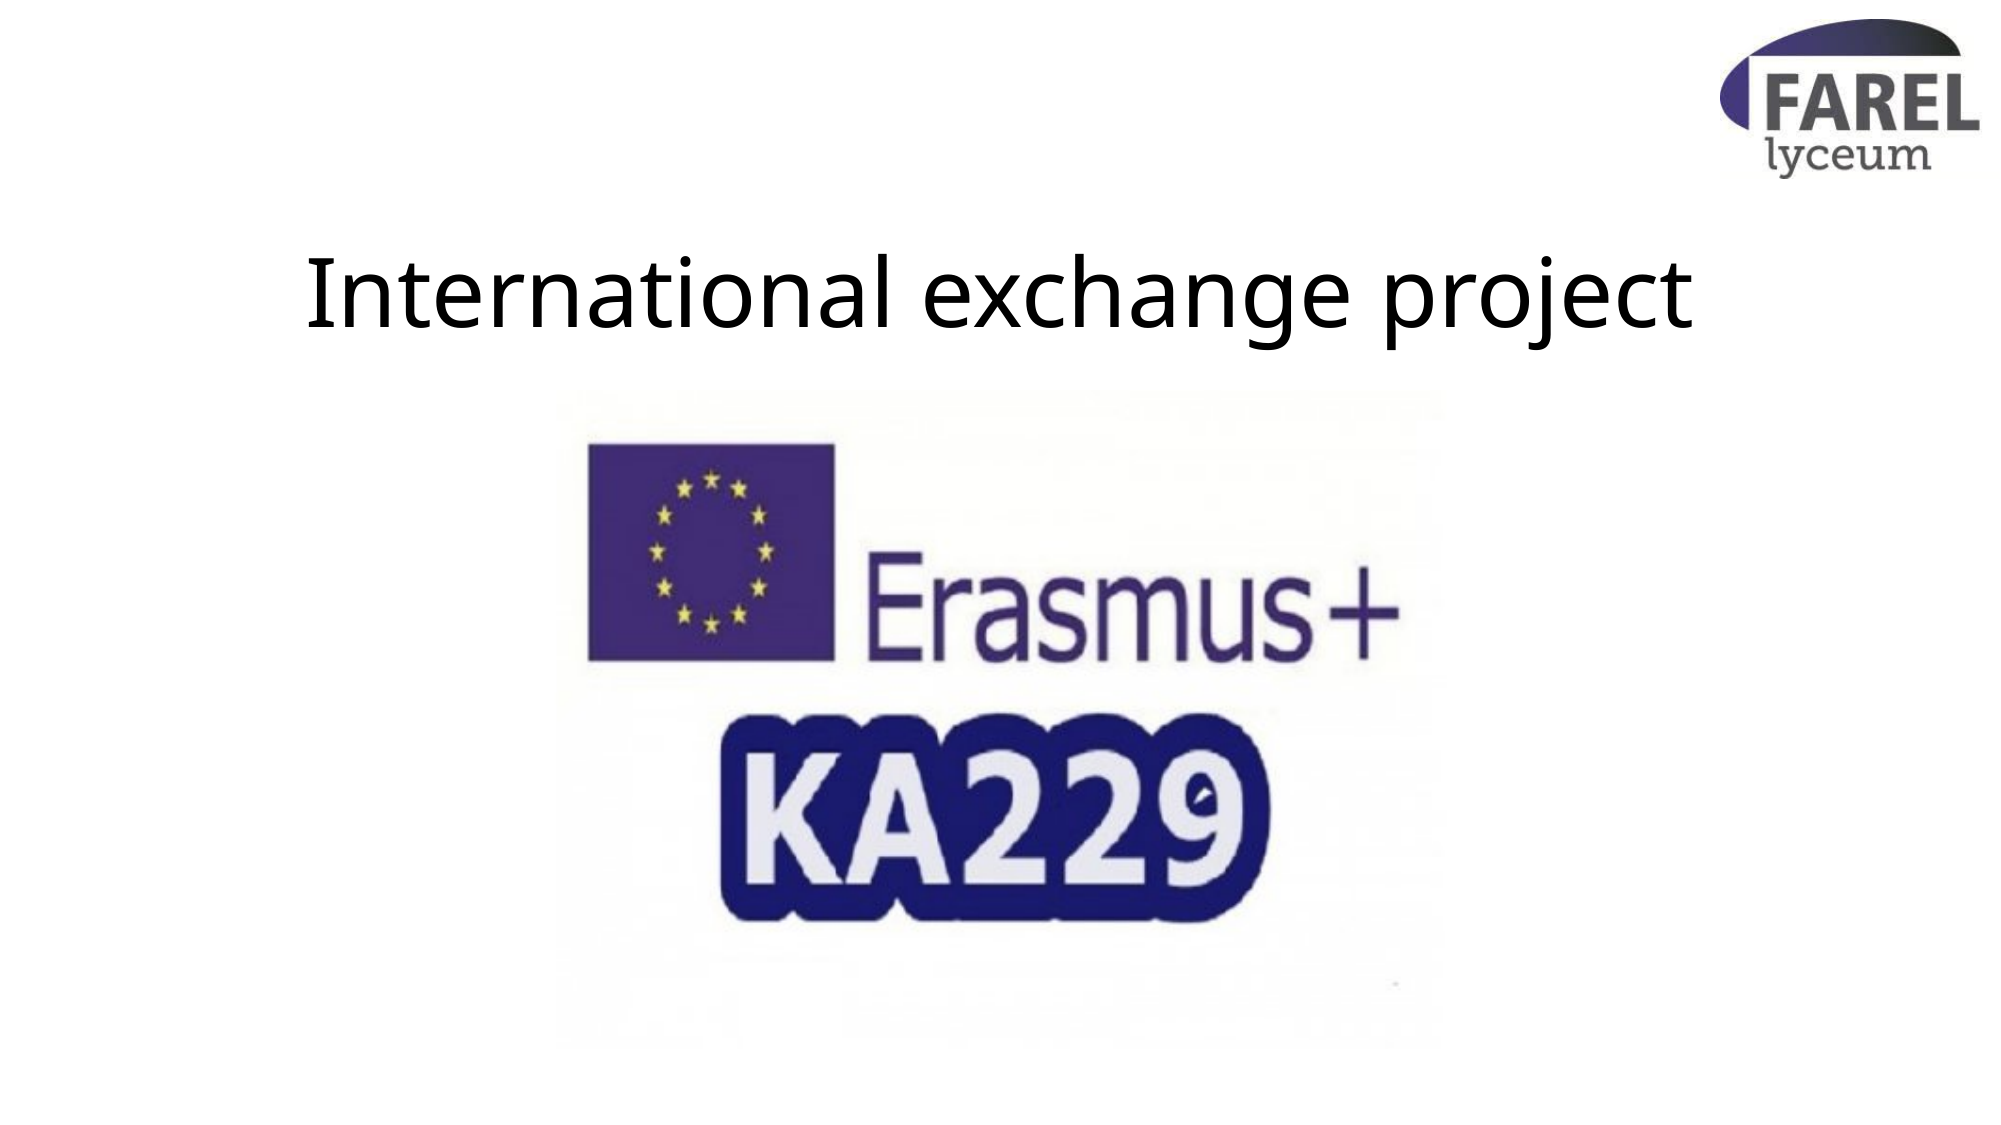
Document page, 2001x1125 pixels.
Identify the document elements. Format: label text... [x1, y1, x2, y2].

title International exchange project [249, 178, 1750, 356]
picture [1720, 19, 2000, 179]
picture [407, 390, 1593, 1049]
